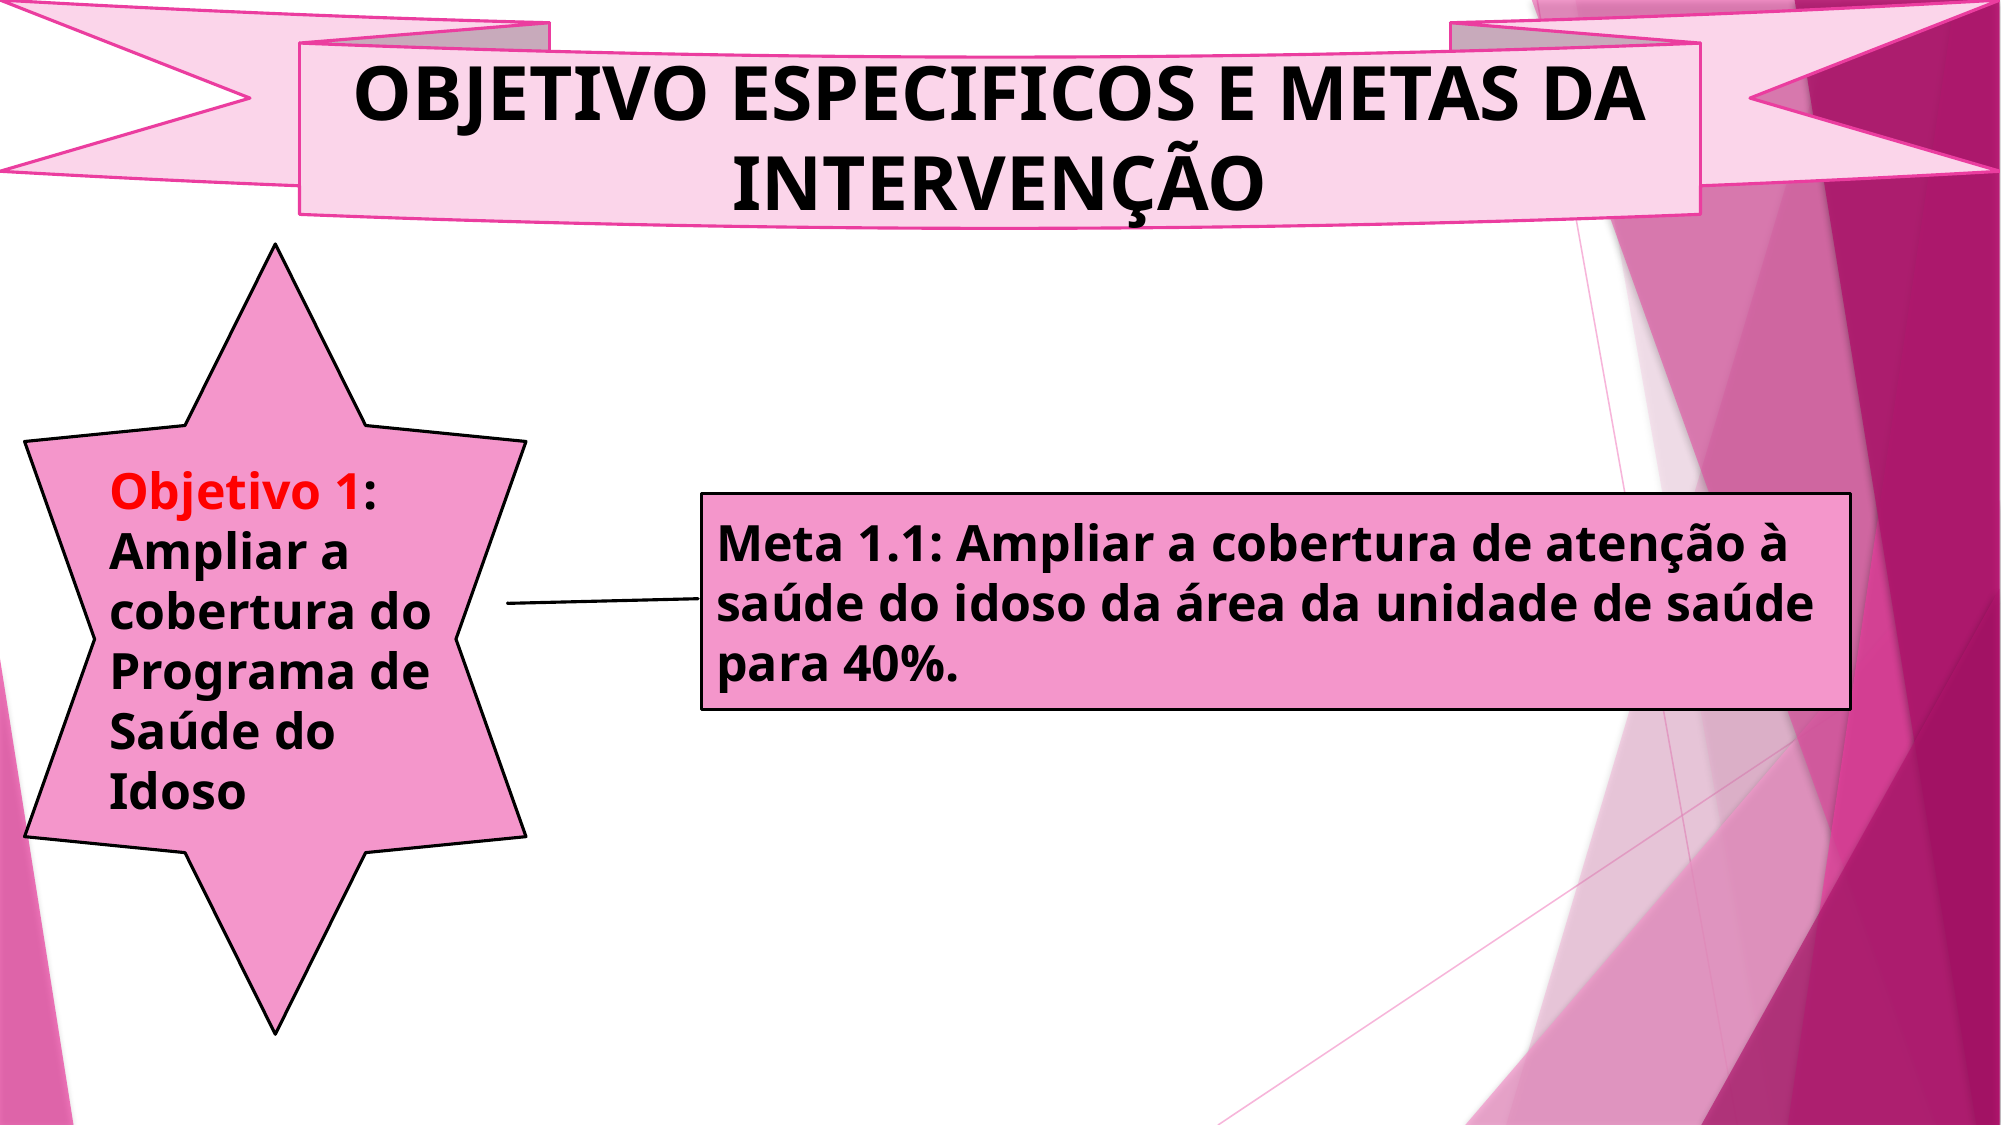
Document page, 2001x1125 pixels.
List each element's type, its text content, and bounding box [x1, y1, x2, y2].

text_box Objetivo 1: Ampliar a cobertura do Programa de Saúde do Idoso [23, 242, 528, 1036]
text_box OBJETIVO ESPECIFICOS E METAS DA INTERVENÇÃO [0, 0, 2000, 230]
text_box Meta 1.1: Ampliar a cobertura de atenção à saúde do idoso da área da unidade de saúde para 40%. [506, 492, 1852, 711]
